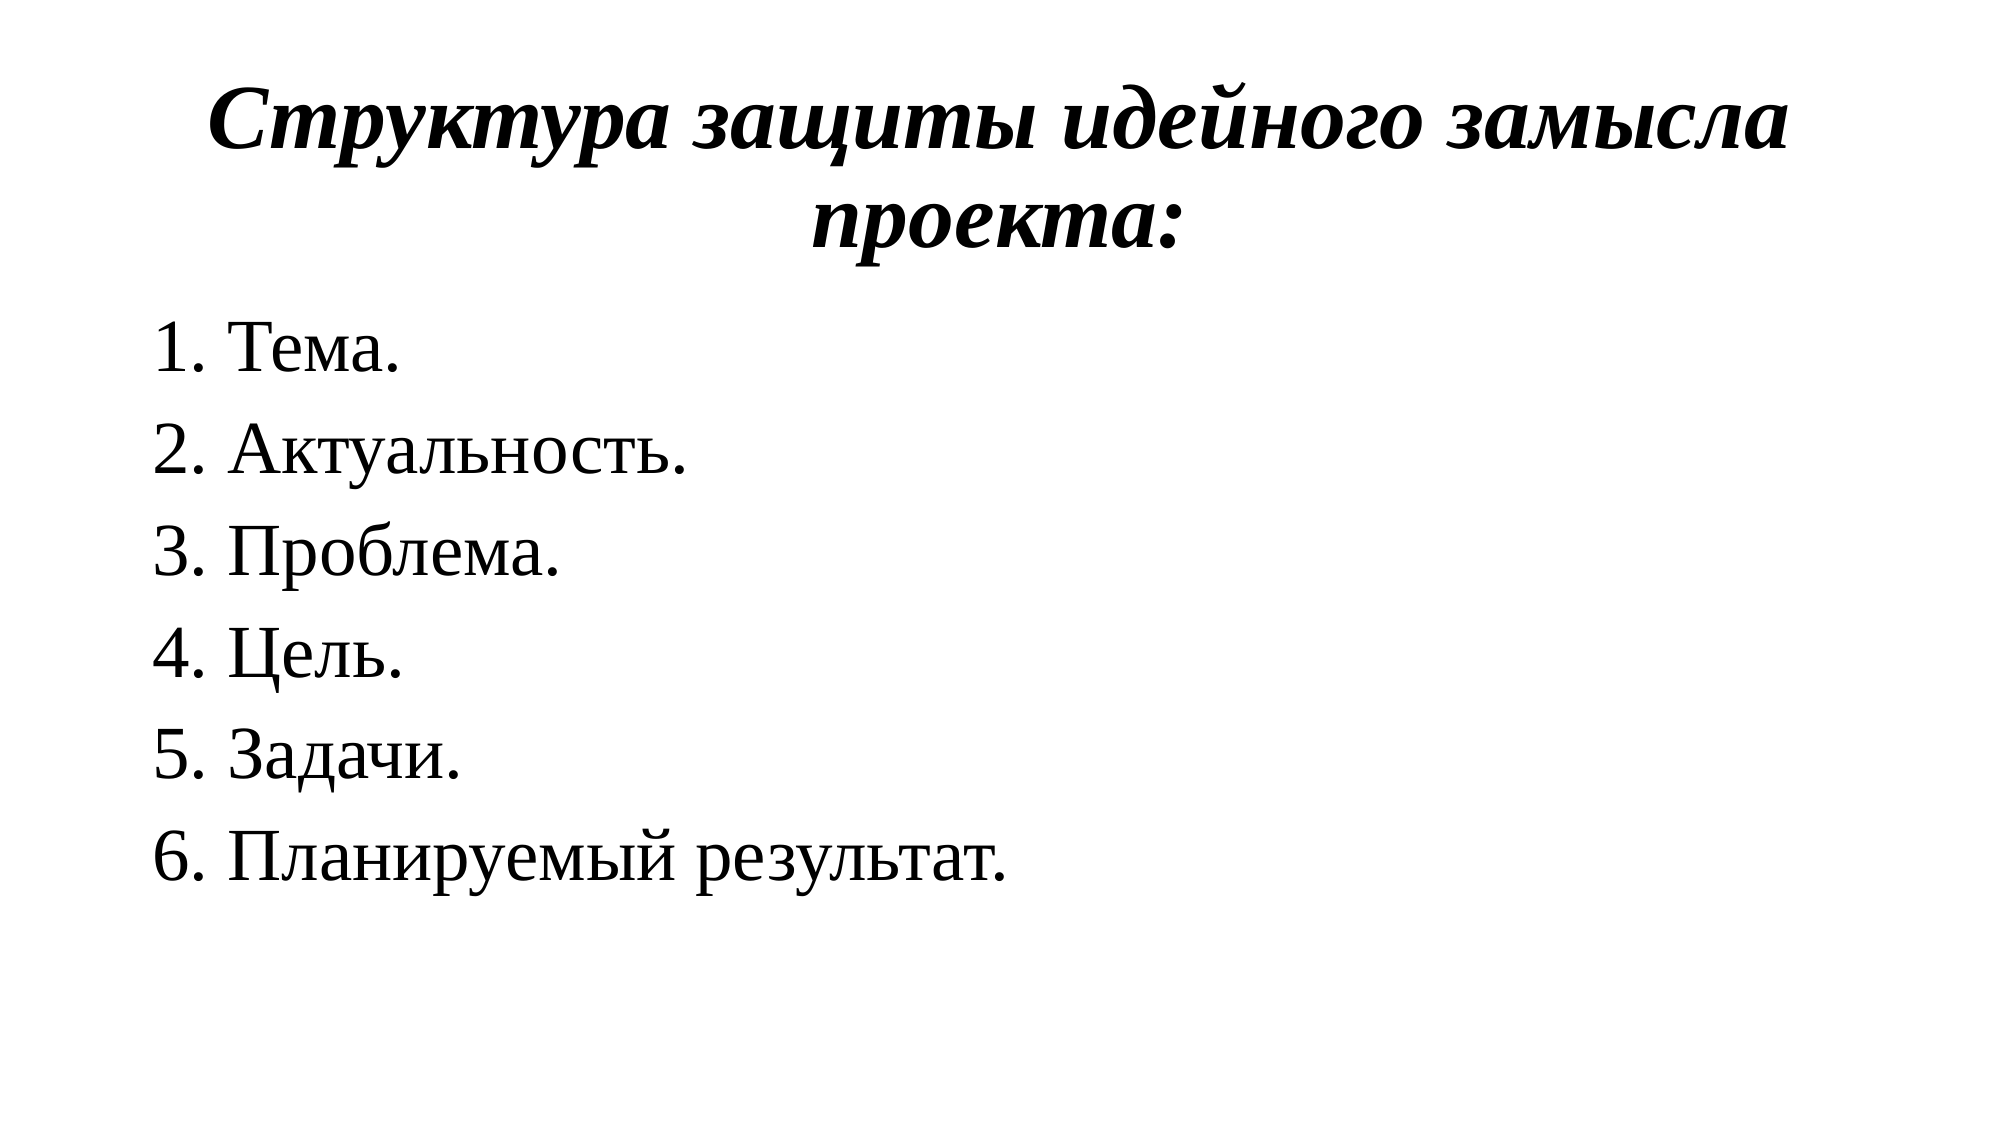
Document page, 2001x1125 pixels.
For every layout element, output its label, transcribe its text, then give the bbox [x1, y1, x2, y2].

list 1. Тема. 2. Актуальность. 3. Проблема. 4. Цель. 5. Задачи. 6. Планируемый результат. [137, 299, 1863, 1014]
title Структура защиты идейного замысла проекта: [137, 59, 1863, 278]
